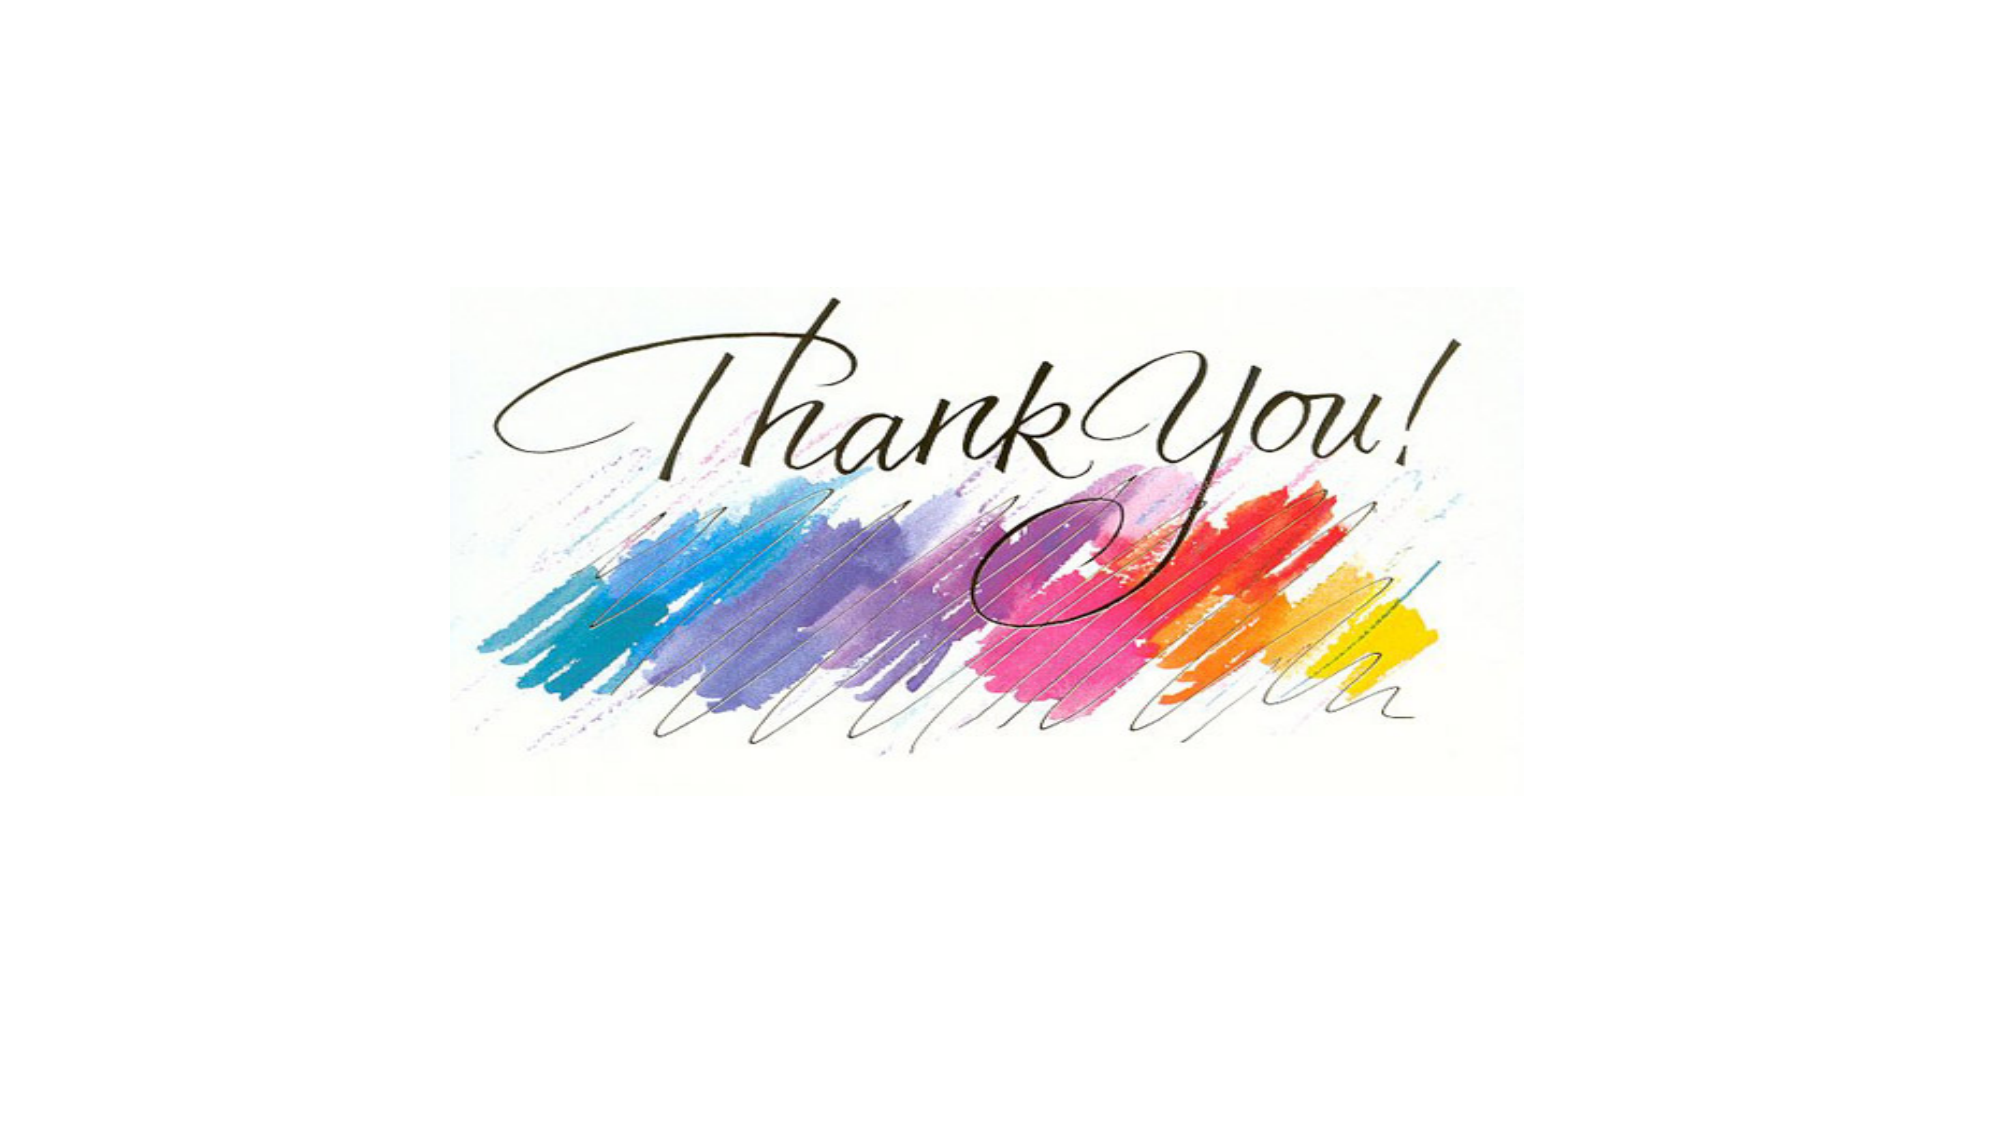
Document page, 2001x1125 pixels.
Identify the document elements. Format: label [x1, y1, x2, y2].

picture [449, 287, 1524, 796]
